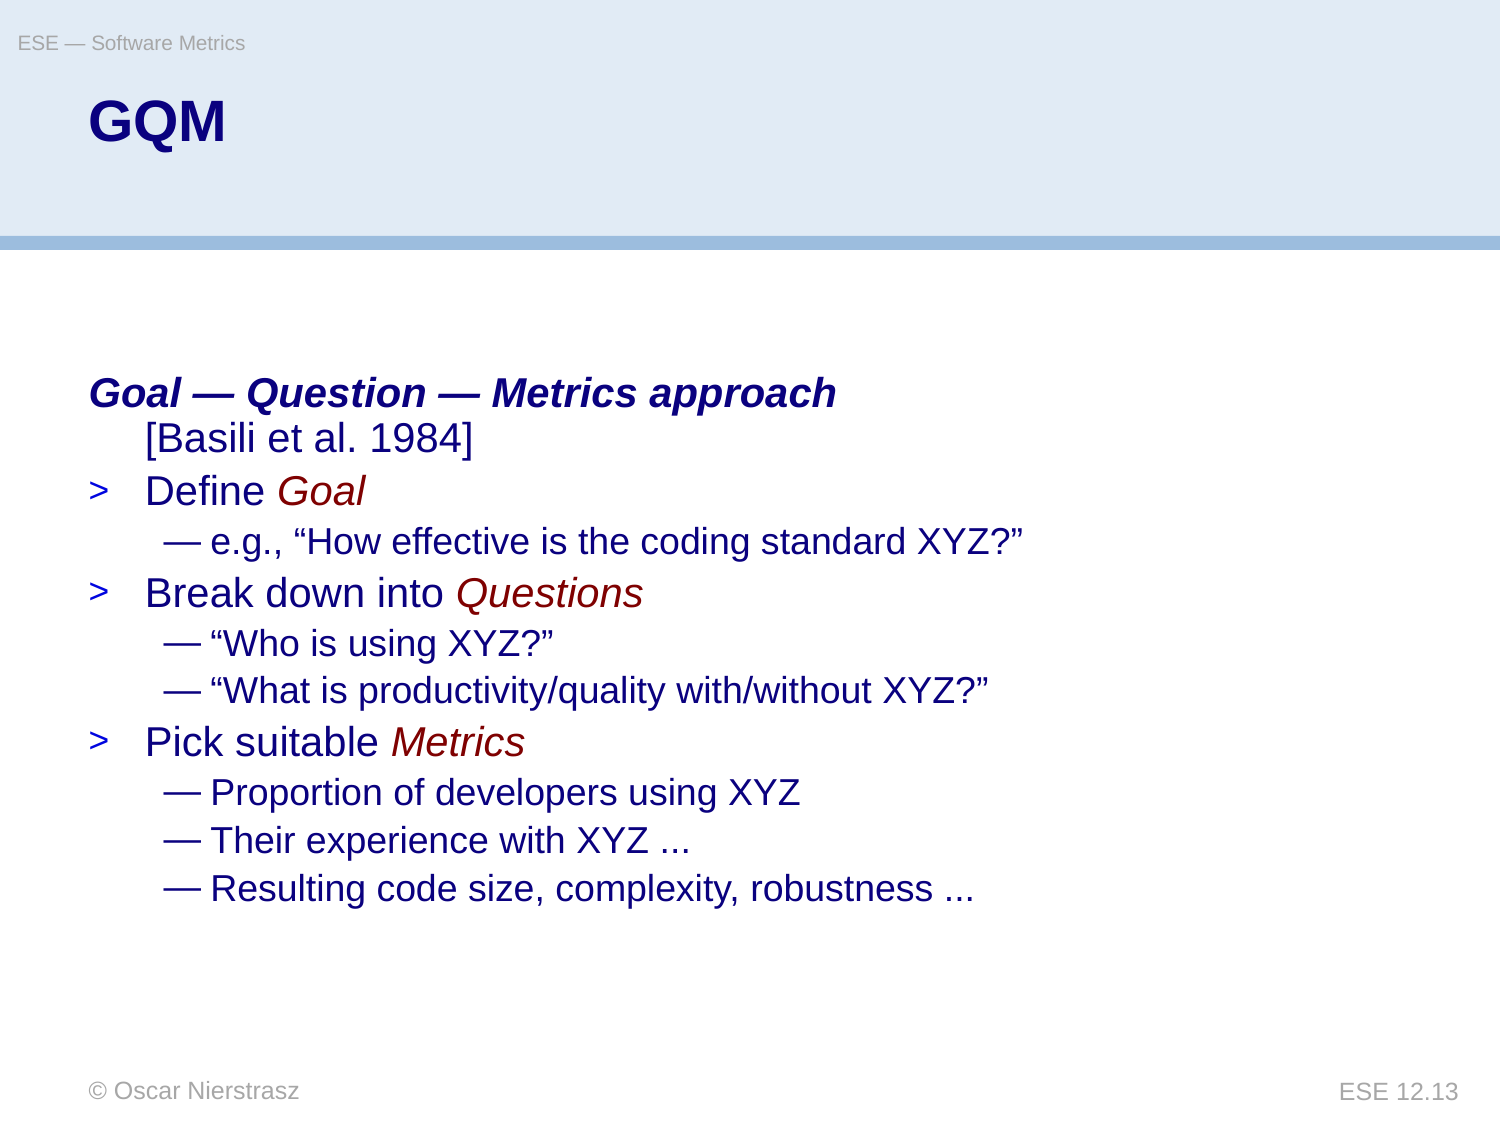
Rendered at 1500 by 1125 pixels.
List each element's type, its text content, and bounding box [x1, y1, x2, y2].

footer ESE — Software Metrics [17, 29, 904, 72]
list Goal — Question — Metrics approach [Basili et al. 1984] Define Goal e.g., “How effective is the coding standard XYZ?” Break down into Questions “Who is using XYZ?” “What is productivity/quality with/without XYZ?” Pick suitable Metrics Proportion of developers using XYZ Their experience with XYZ ... Resulting code size, complexity, robustness ... [88, 271, 1413, 1010]
slide_number ESE 12.13 [1237, 1074, 1460, 1105]
title GQM [88, 90, 1413, 226]
slide_number © Oscar Nierstrasz [88, 1073, 715, 1104]
